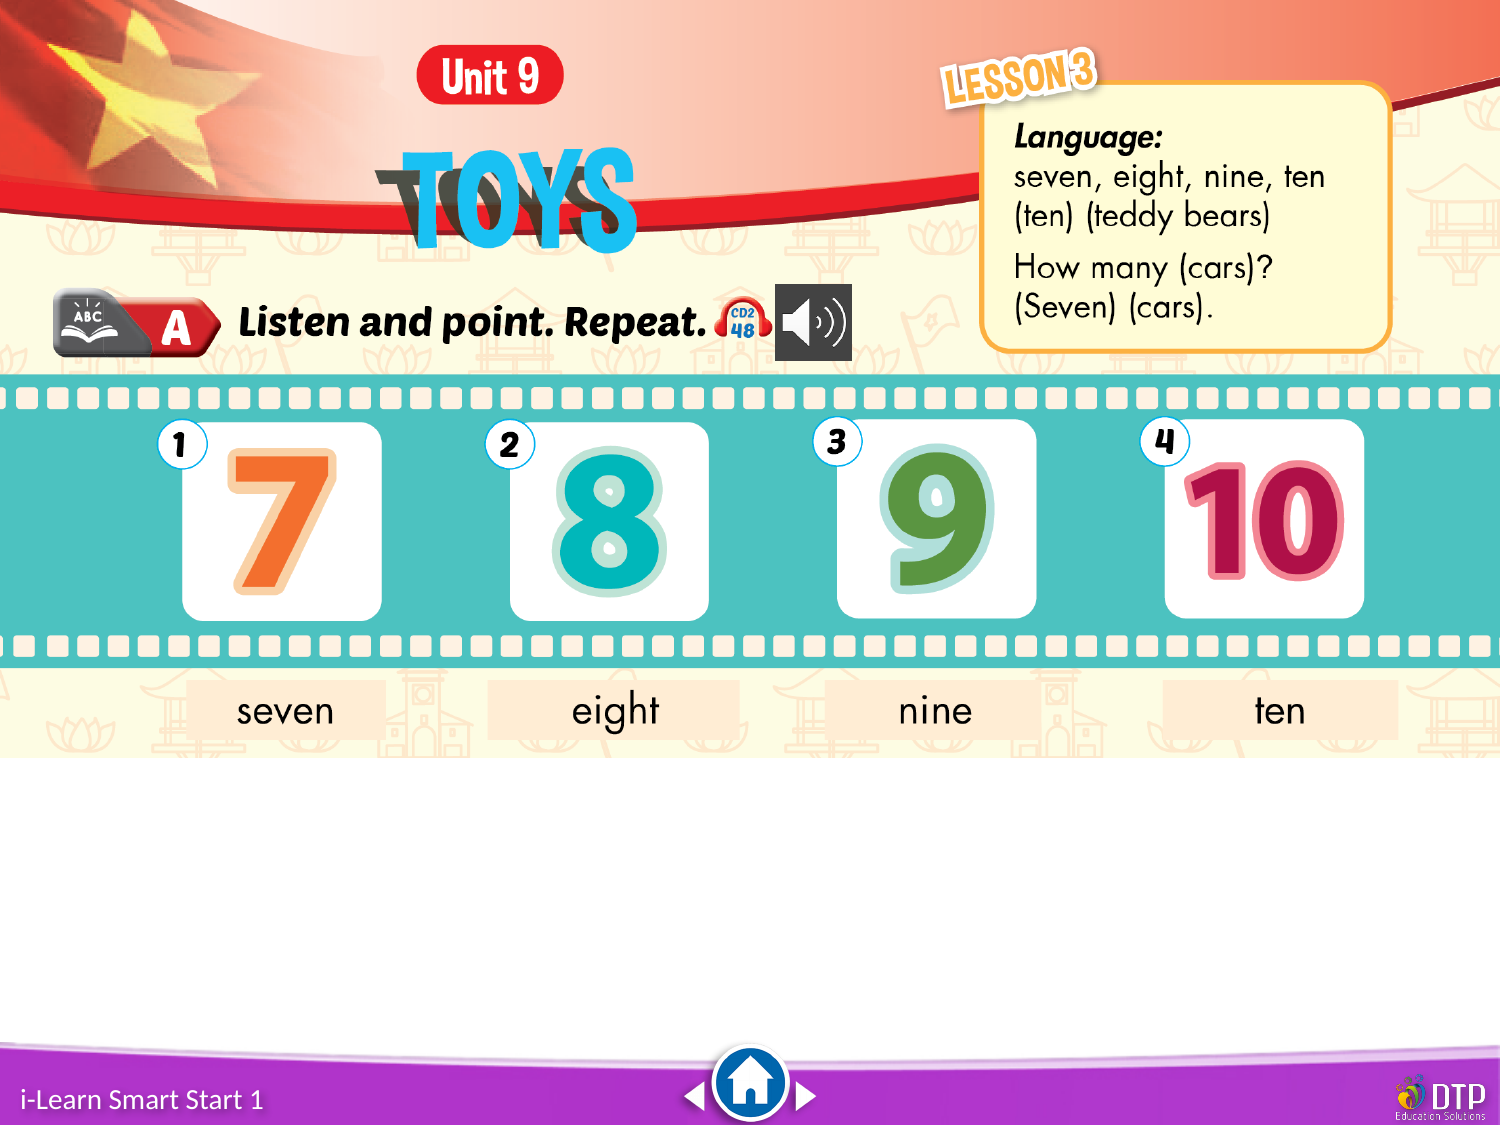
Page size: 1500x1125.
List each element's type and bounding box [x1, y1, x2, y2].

picture [0, 1037, 1500, 1125]
picture [0, 0, 1500, 758]
